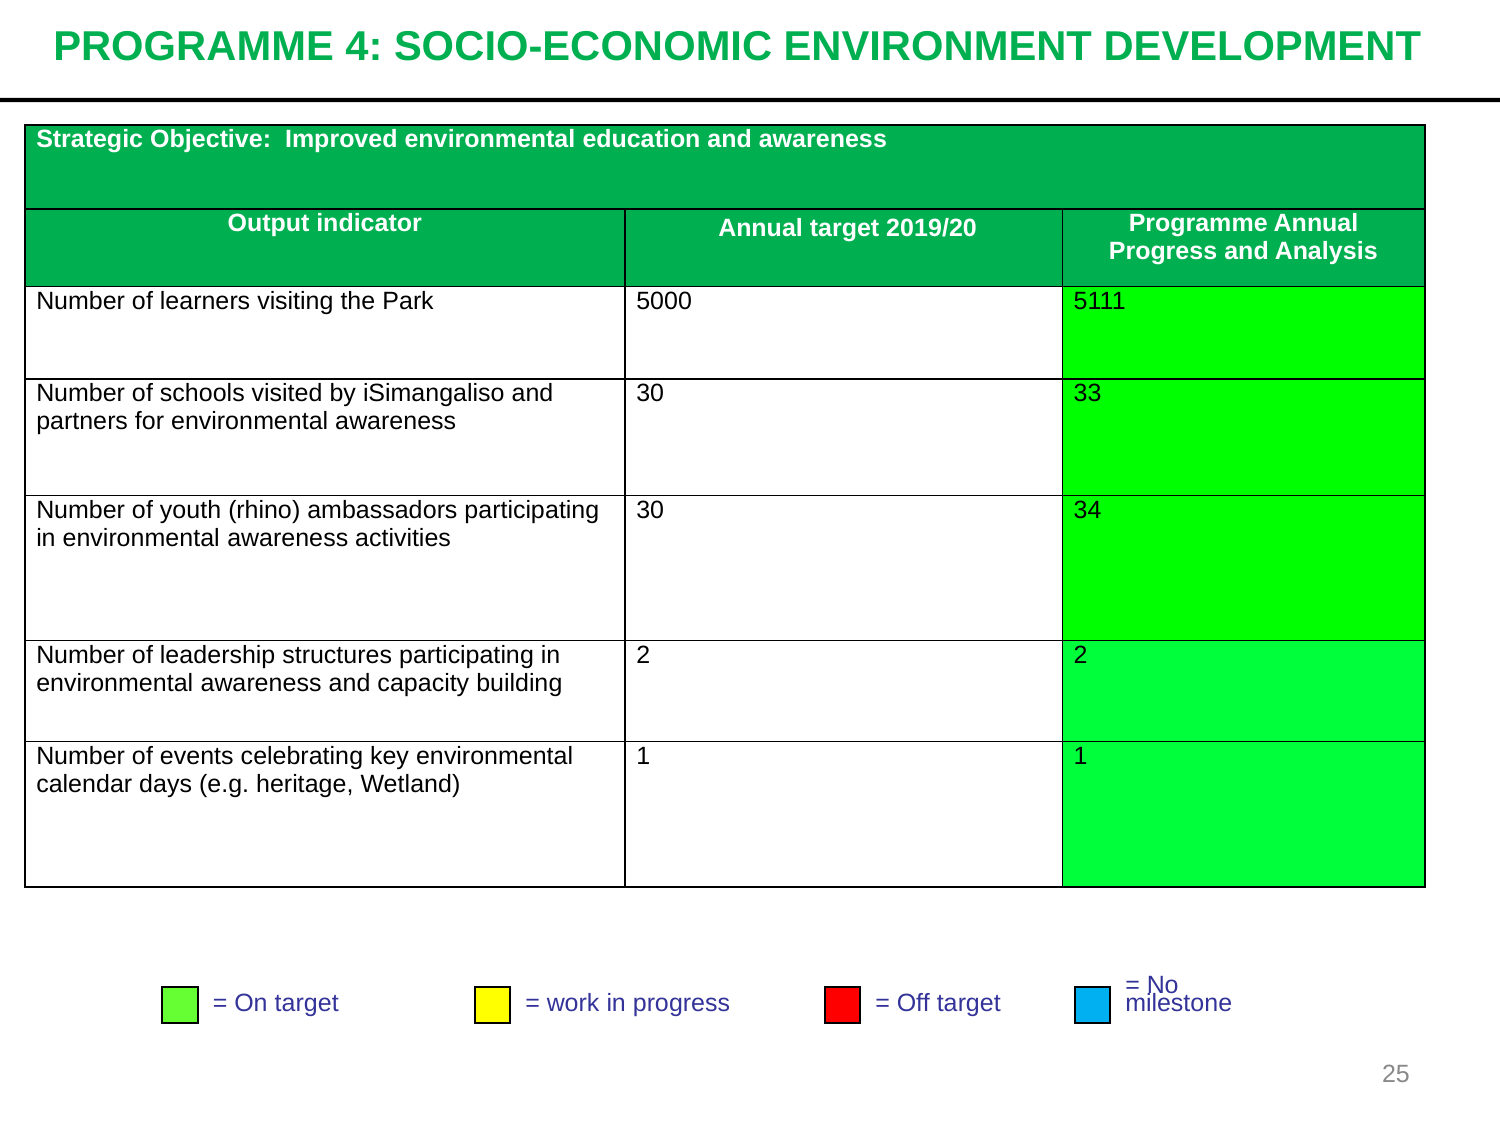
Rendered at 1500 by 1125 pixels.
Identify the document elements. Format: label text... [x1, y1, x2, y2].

table_cell 30 [626, 380, 1062, 495]
table_cell Annual target 2019/20 [626, 210, 1062, 286]
slide_number 25 [1074, 1042, 1425, 1103]
table_cell 5111 [1063, 287, 1424, 378]
table_cell 5000 [626, 287, 1062, 378]
table_cell 1 [1063, 742, 1424, 886]
table_header Strategic Objective: Improved environmental education and awareness [26, 126, 1424, 208]
table_cell Number of learners visiting the Park [26, 287, 624, 378]
table_cell 1 [626, 742, 1062, 886]
table_cell 34 [1063, 496, 1424, 640]
table_cell Number of events celebrating key environmental calendar days (e.g. heritage, Wetland) [26, 742, 624, 886]
table_cell 2 [1063, 641, 1424, 741]
table_cell 33 [1063, 380, 1424, 495]
table_cell Programme Annual Progress and Analysis [1063, 210, 1424, 286]
table_cell 30 [626, 496, 1062, 640]
table_cell Number of leadership structures participating in environmental awareness and capacity building [26, 641, 624, 741]
table_cell 2 [626, 641, 1062, 741]
title PROGRAMME 4: SOCIO-ECONOMIC ENVIRONMENT DEVELOPMENT [0, 12, 1475, 75]
table_cell Number of schools visited by iSimangaliso and partners for environmental awareness [26, 380, 624, 495]
table_cell Output indicator [26, 210, 624, 286]
table_cell Number of youth (rhino) ambassadors participating in environmental awareness activities [26, 496, 624, 640]
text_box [162, 987, 1111, 1024]
